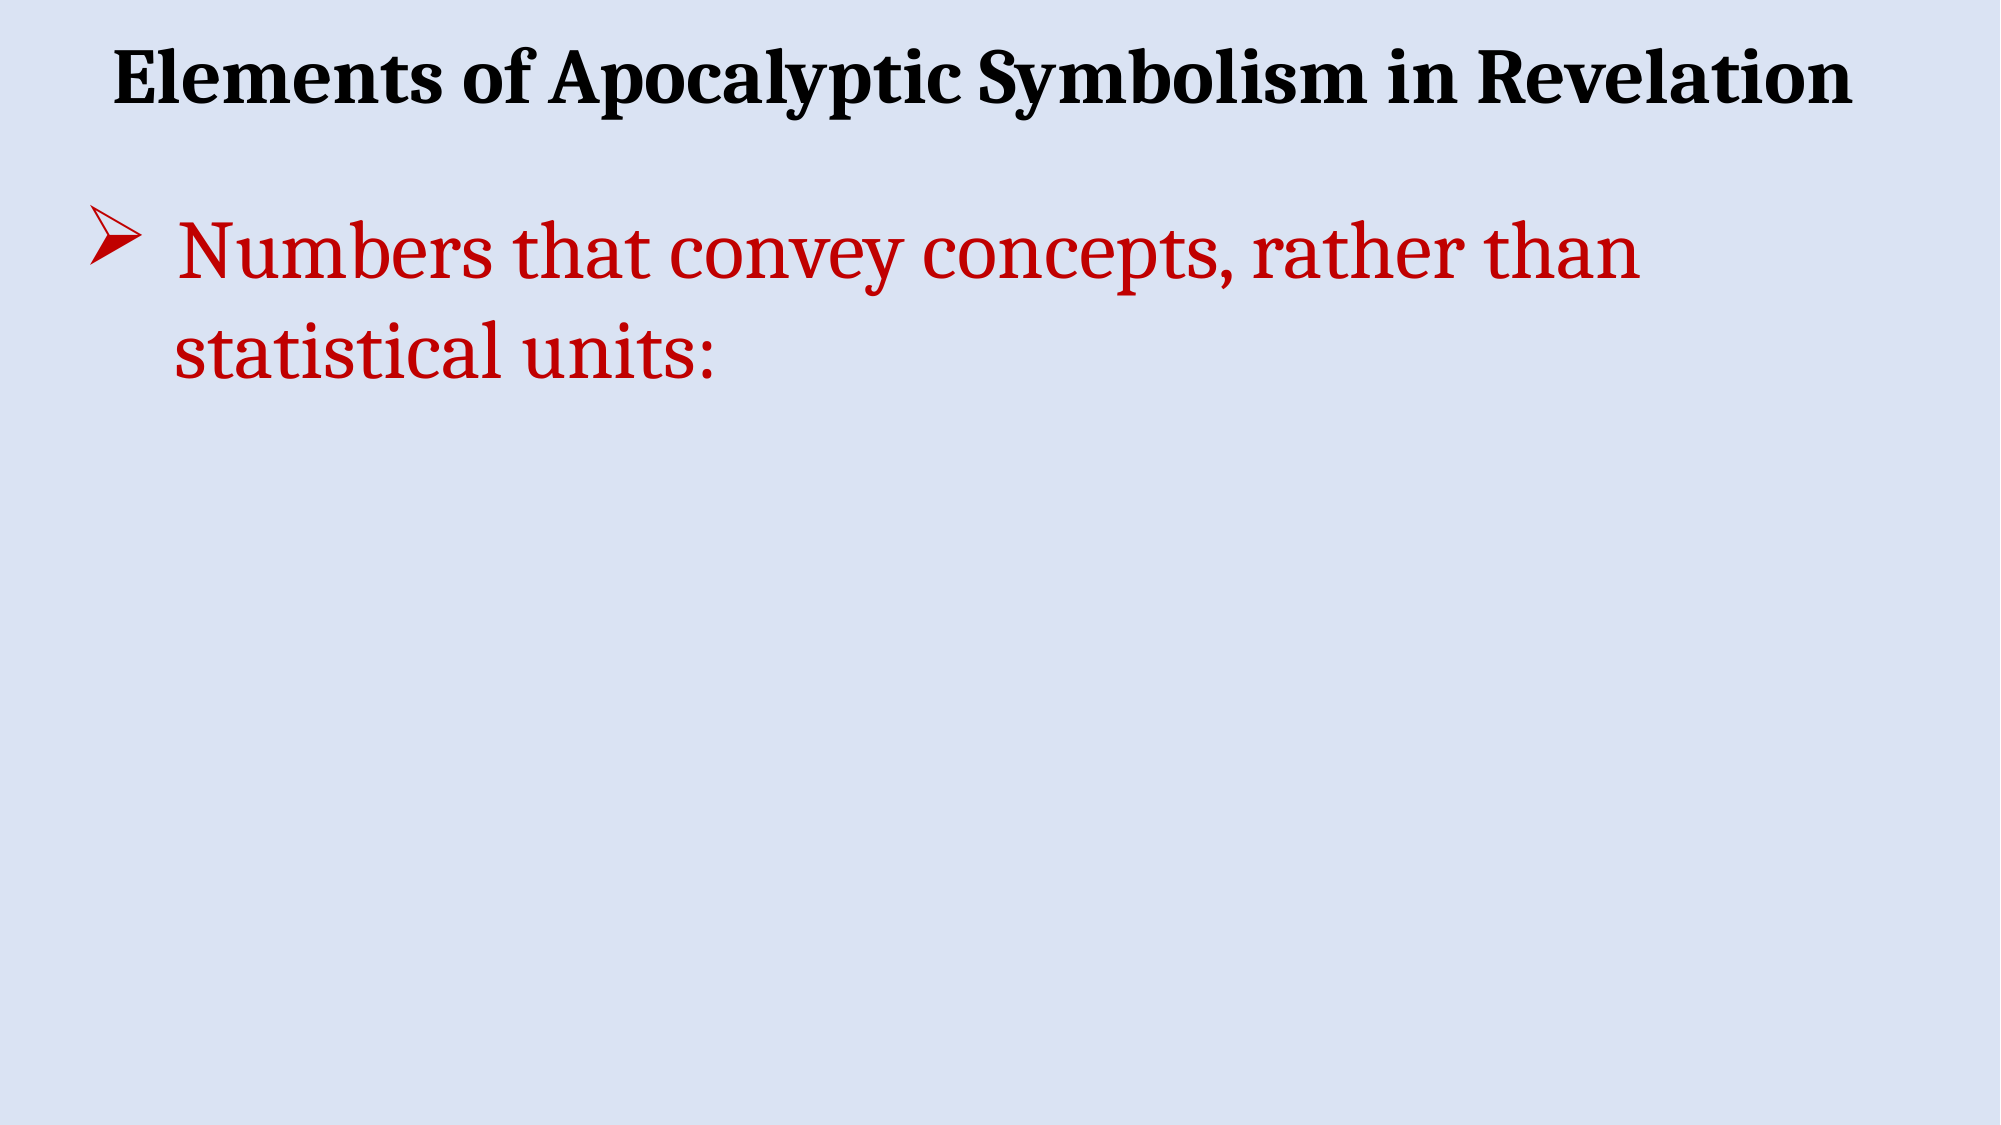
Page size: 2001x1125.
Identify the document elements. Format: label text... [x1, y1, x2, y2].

subtitle Elements of Apocalyptic Symbolism in Revelation Numbers that convey concepts, rather than statistical units: [31, 27, 1937, 1098]
